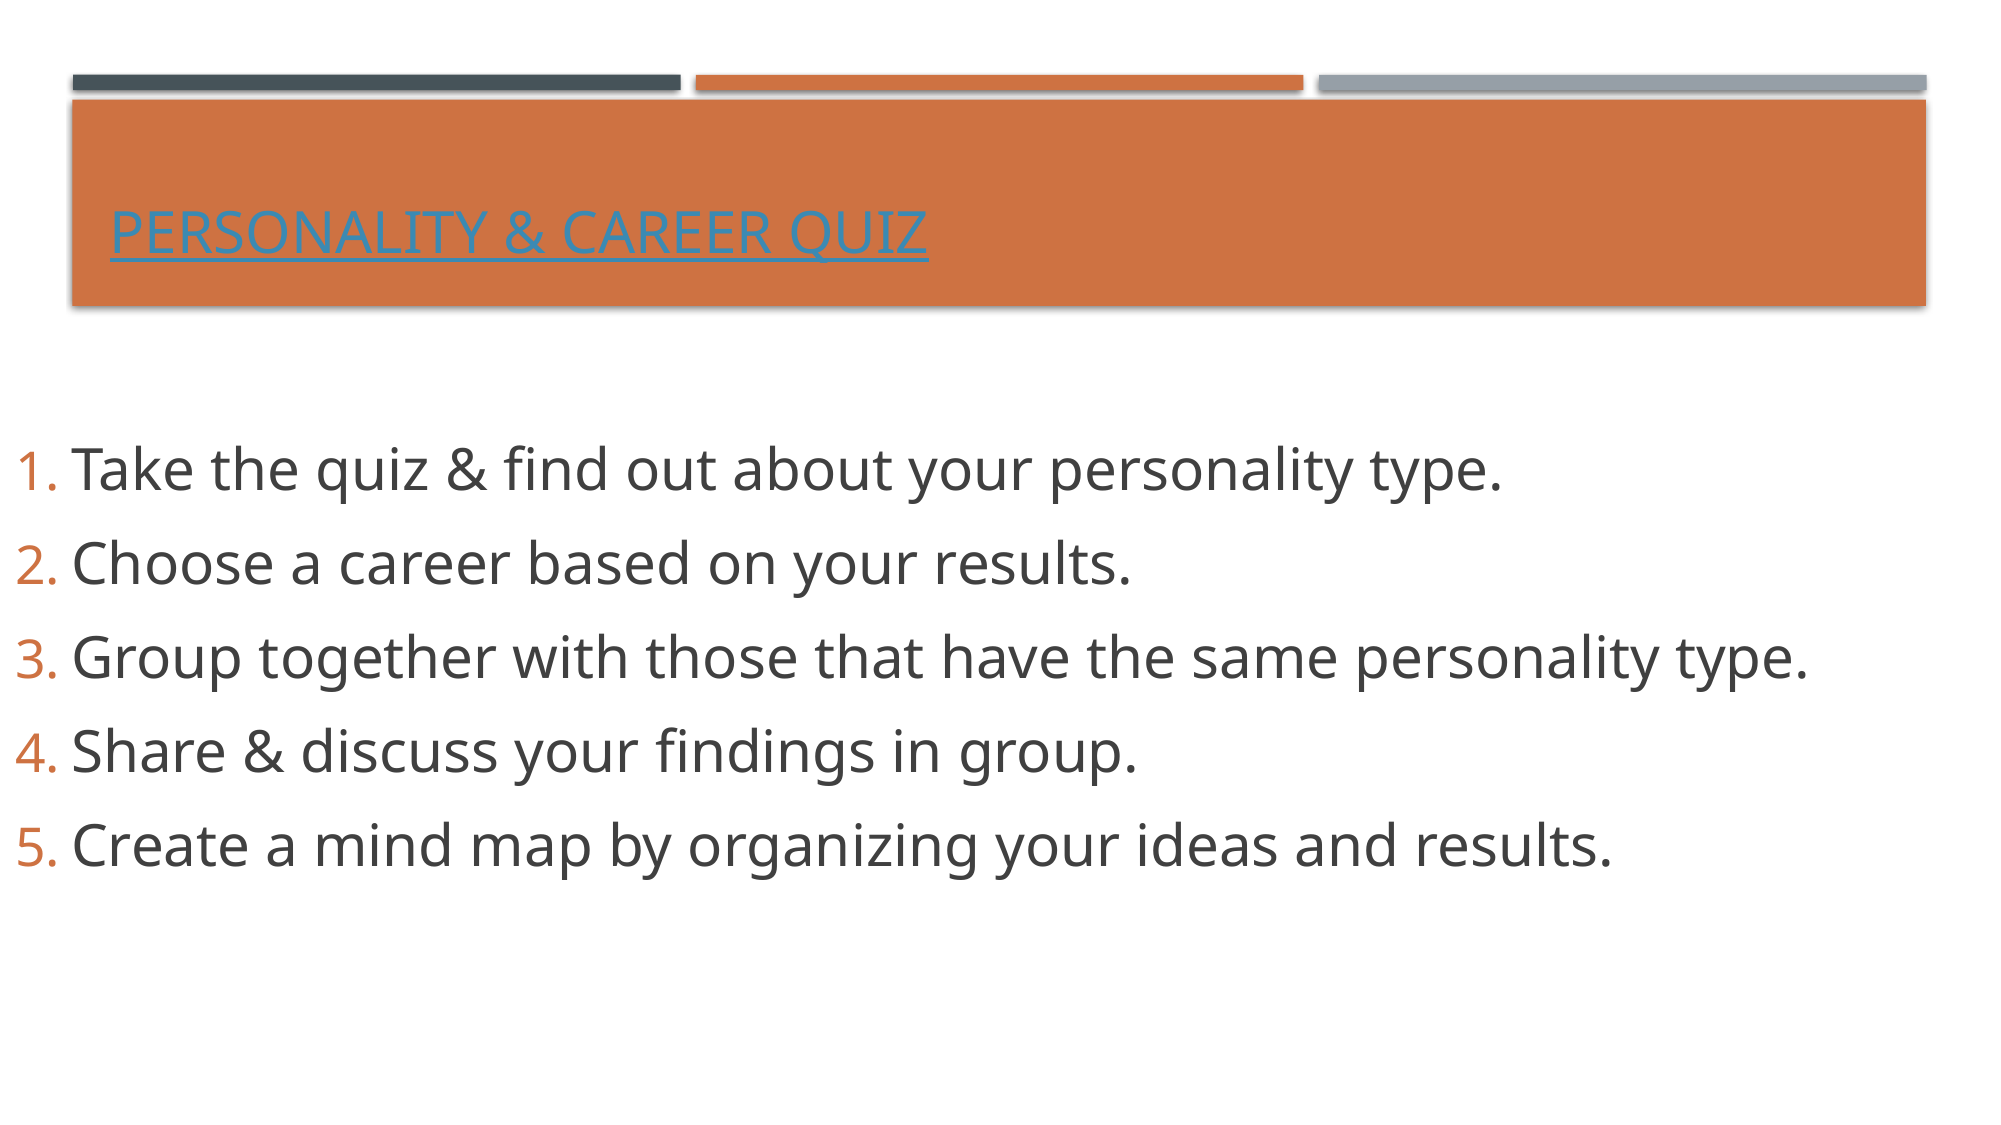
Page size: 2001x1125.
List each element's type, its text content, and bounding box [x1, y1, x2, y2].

list Take the quiz & find out about your personality type. Choose a career based on your results. Group together with those that have the same personality type. Share & discuss your findings in group. Create a mind map by organizing your ideas and results. [0, 365, 1929, 946]
title Personality & career quiz [94, 119, 1904, 282]
